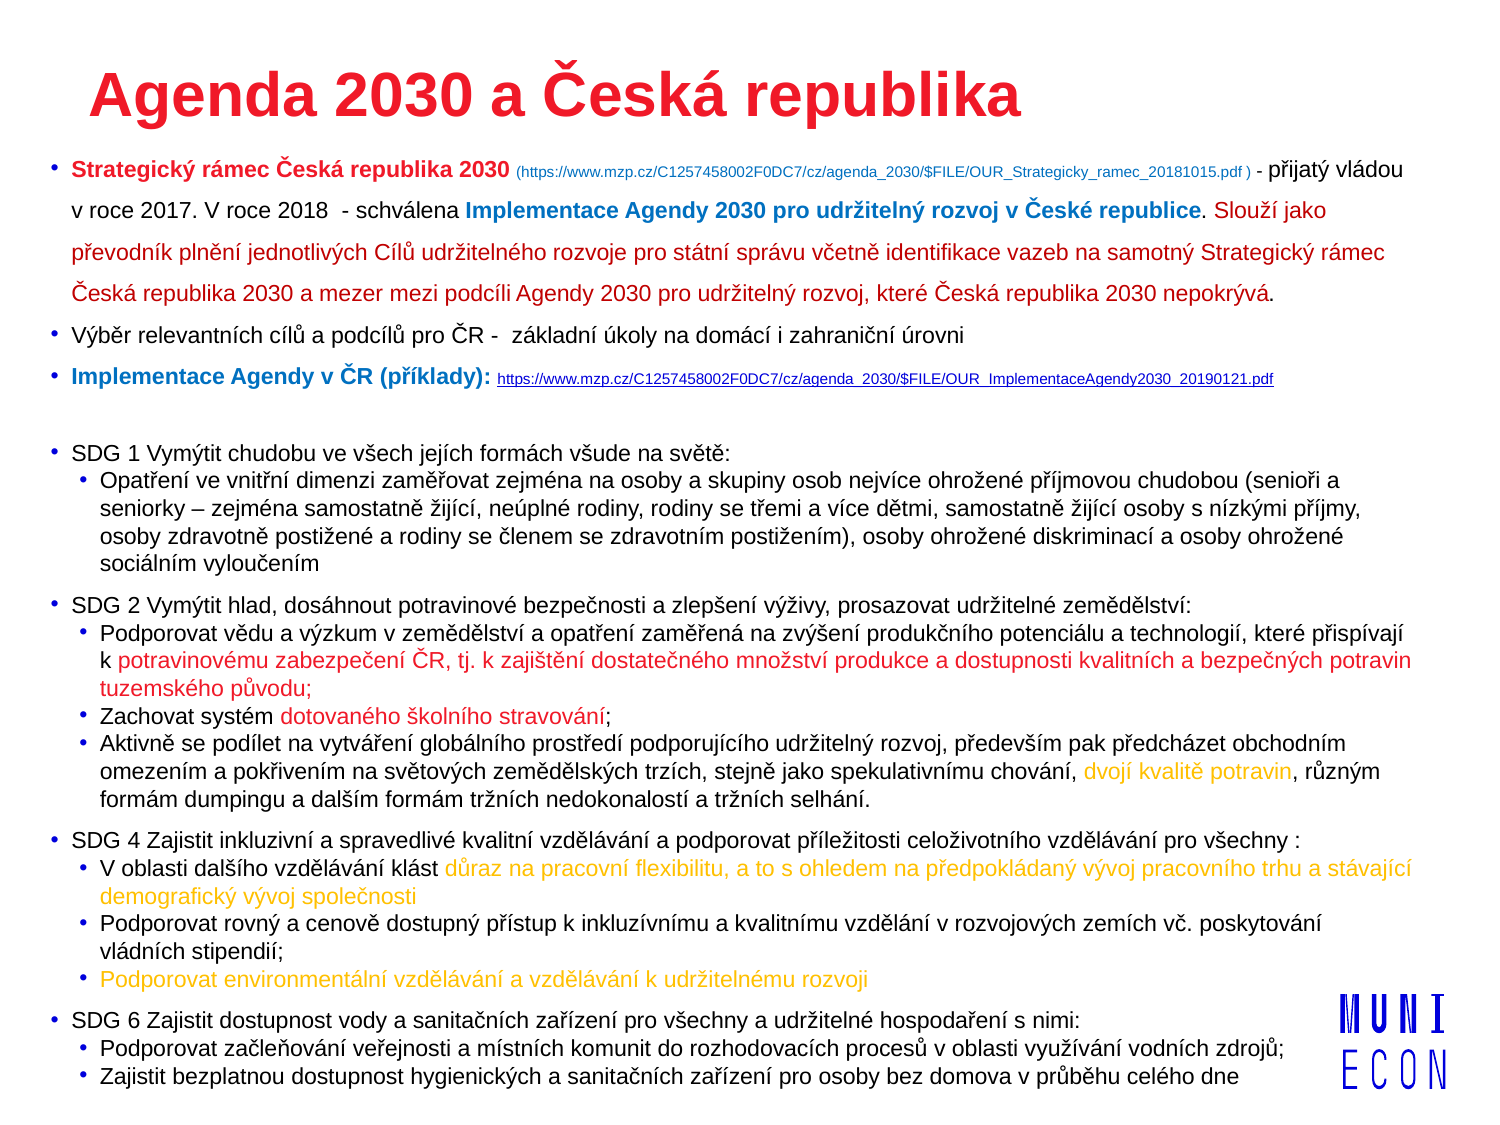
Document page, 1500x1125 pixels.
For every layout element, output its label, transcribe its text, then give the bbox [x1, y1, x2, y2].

title Agenda 2030 a Česká republika [88, 66, 1412, 140]
list Strategický rámec Česká republika 2030 (https://www.mzp.cz/C1257458002F0DC7/cz/agenda_2030/$FILE/OUR_Strategicky_ramec_20181015.pdf ) - přijatý vládou v roce 2017. V roce 2018 - schválena Implementace Agendy 2030 pro udržitelný rozvoj v České republice. Slouží jako převodník plnění jednotlivých Cílů udržitelného rozvoje pro státní správu včetně identifikace vazeb na samotný Strategický rámec Česká republika 2030 a mezer mezi podcíli Agendy 2030 pro udržitelný rozvoj, které Česká republika 2030 nepokrývá. Výběr relevantních cílů a podcílů pro ČR - základní úkoly na domácí i zahraniční úrovni Implementace Agendy v ČR (příklady): https://www.mzp.cz/C1257458002F0DC7/cz/agenda_2030/$FILE/OUR_ImplementaceAgendy2030_20190121.pdf SDG 1 Vymýtit chudobu ve všech jejích formách všude na světě: Opatření ve vnitřní dimenzi zaměřovat zejména na osoby a skupiny osob nejvíce ohrožené příjmovou chudobou (senioři a seniorky – zejména samostatně žijící, neúplné rodiny, rodiny se třemi a více dětmi, samostatně žijící osoby s nízkými příjmy, osoby zdravotně postižené a rodiny se členem se zdravotním postižením), osoby ohrožené diskriminací a osoby ohrožené sociálním vyloučením SDG 2 Vymýtit hlad, dosáhnout potravinové bezpečnosti a zlepšení výživy, prosazovat udržitelné zemědělství: Podporovat vědu a výzkum v zemědělství a opatření zaměřená na zvýšení produkčního potenciálu a technologií, které přispívají k potravinovému zabezpečení ČR, tj. k zajištění dostatečného množství produkce a dostupnosti kvalitních a bezpečných potravin tuzemského původu; Zachovat systém dotovaného školního stravování; Aktivně se podílet na vytváření globálního prostředí podporujícího udržitelný rozvoj, především pak předcházet obchodním omezením a pokřivením na světových zemědělských trzích, stejně jako spekulativnímu chování, dvojí kvalitě potravin, různým formám dumpingu a dalším formám tržních nedokonalostí a tržních selhání. SDG 4 Zajistit inkluzivní a spravedlivé kvalitní vzdělávání a podporovat příležitosti celoživotního vzdělávání pro všechny : V oblasti dalšího vzdělávání klást důraz na pracovní flexibilitu, a to s ohledem na předpokládaný vývoj pracovního trhu a stávající demografický vývoj společnosti Podporovat rovný a cenově dostupný přístup k inkluzívnímu a kvalitnímu vzdělání v rozvojových zemích vč. poskytování vládních stipendií; Podporovat environmentální vzdělávání a vzdělávání k udržitelnému rozvoji SDG 6 Zajistit dostupnost vody a sanitačních zařízení pro všechny a udržitelné hospodaření s nimi: Podporovat začleňování veřejnosti a místních komunit do rozhodovacích procesů v oblasti využívání vodních zdrojů; Zajistit bezplatnou dostupnost hygienických a sanitačních zařízení pro osoby bez domova v průběhu celého dne [42, 140, 1413, 1094]
